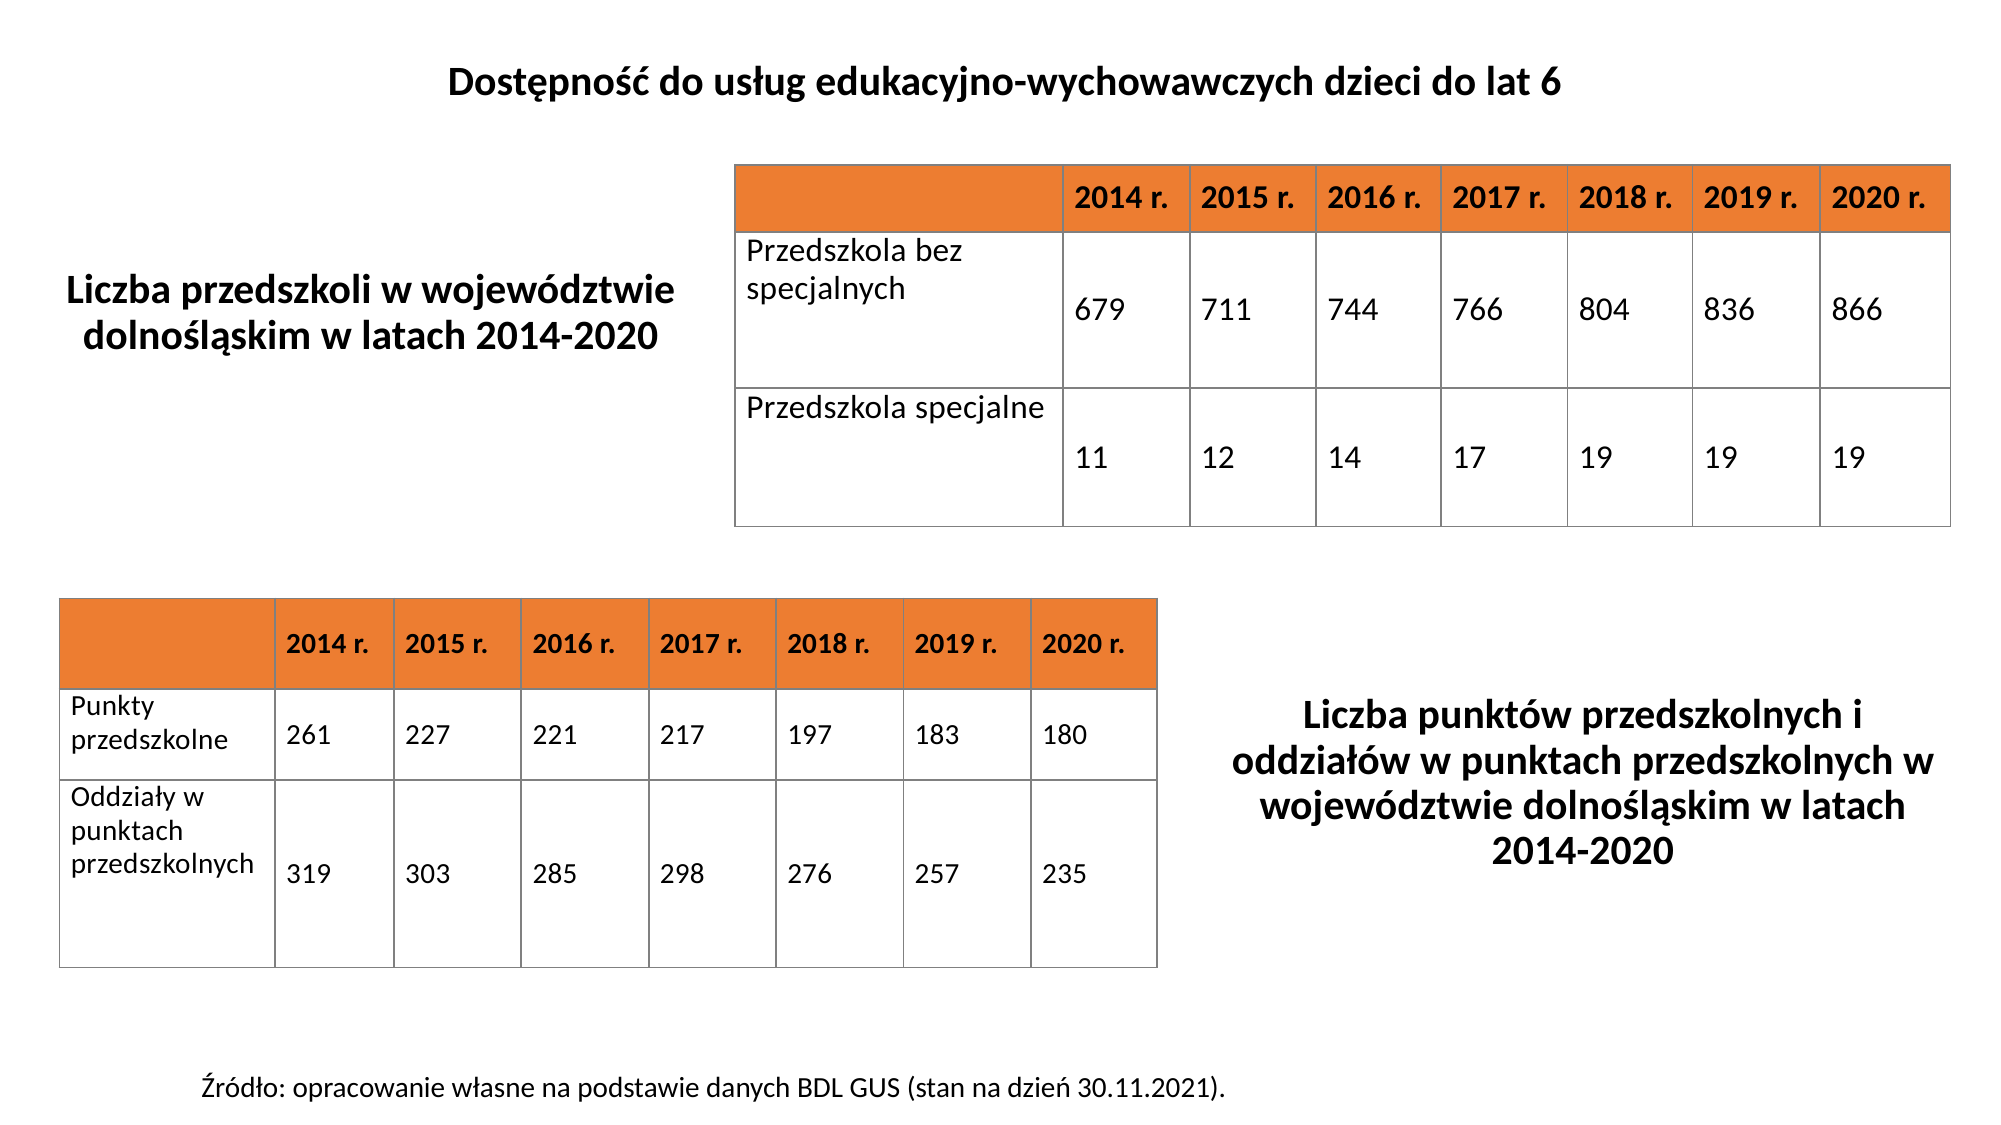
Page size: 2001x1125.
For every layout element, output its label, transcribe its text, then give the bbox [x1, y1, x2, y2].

table_header [60, 599, 274, 688]
table_cell 19 [1568, 389, 1692, 526]
table_cell 221 [522, 690, 648, 779]
table_cell 257 [904, 781, 1030, 967]
table_header 2019 r. [1693, 166, 1819, 231]
table_header 2017 r. [650, 599, 775, 688]
table_header 2019 r. [904, 599, 1030, 688]
text_box Liczba punktów przedszkolnych i oddziałów w punktach przedszkolnych w województwie dolnośląskim w latach 2014-2020 [1195, 627, 1971, 939]
table_cell 276 [777, 781, 903, 967]
table_cell 866 [1821, 233, 1950, 387]
table_header 2015 r. [1191, 166, 1315, 231]
table_header 2015 r. [395, 599, 520, 688]
table_cell 261 [276, 690, 393, 779]
table_header 2016 r. [522, 599, 648, 688]
table_cell 11 [1064, 389, 1189, 526]
table_cell 298 [650, 781, 775, 967]
table_cell Przedszkola specjalne [736, 389, 1062, 526]
table_cell 227 [395, 690, 520, 779]
table_cell Punkty przedszkolne [60, 690, 274, 779]
table_cell 303 [395, 781, 520, 967]
table_header 2017 r. [1442, 166, 1567, 231]
table_header 2016 r. [1317, 166, 1440, 231]
table_cell 19 [1693, 389, 1819, 526]
table_cell 14 [1317, 389, 1440, 526]
table_cell 836 [1693, 233, 1819, 387]
table_cell 804 [1568, 233, 1692, 387]
table_cell 17 [1442, 389, 1567, 526]
table_cell 217 [650, 690, 775, 779]
table_cell 285 [522, 781, 648, 967]
title Liczba przedszkoli w województwie dolnośląskim w latach 2014-2020 [49, 157, 693, 469]
table_cell 197 [777, 690, 903, 779]
text_box Dostępność do usług edukacyjno-wychowawczych dzieci do lat 6 [59, 0, 1951, 163]
table_cell Oddziały w punktach przedszkolnych [60, 781, 274, 967]
table_header [736, 166, 1062, 231]
table_cell Przedszkola bez specjalnych [736, 233, 1062, 387]
table_header 2020 r. [1821, 166, 1950, 231]
table_header 2014 r. [1064, 166, 1189, 231]
table_cell 679 [1064, 233, 1189, 387]
table_header 2018 r. [1568, 166, 1692, 231]
table_cell 180 [1032, 690, 1156, 779]
text_box Źródło: opracowanie własne na podstawie danych BDL GUS (stan na dzień 30.11.2021). [186, 1065, 1912, 1125]
table_cell 12 [1191, 389, 1315, 526]
table_cell 235 [1032, 781, 1156, 967]
table_cell 744 [1317, 233, 1440, 387]
table_cell 766 [1442, 233, 1567, 387]
table_cell 711 [1191, 233, 1315, 387]
table_header 2020 r. [1032, 599, 1156, 688]
table_cell 19 [1821, 389, 1950, 526]
table_cell 319 [276, 781, 393, 967]
table_cell 183 [904, 690, 1030, 779]
table_header 2018 r. [777, 599, 903, 688]
table_header 2014 r. [276, 599, 393, 688]
